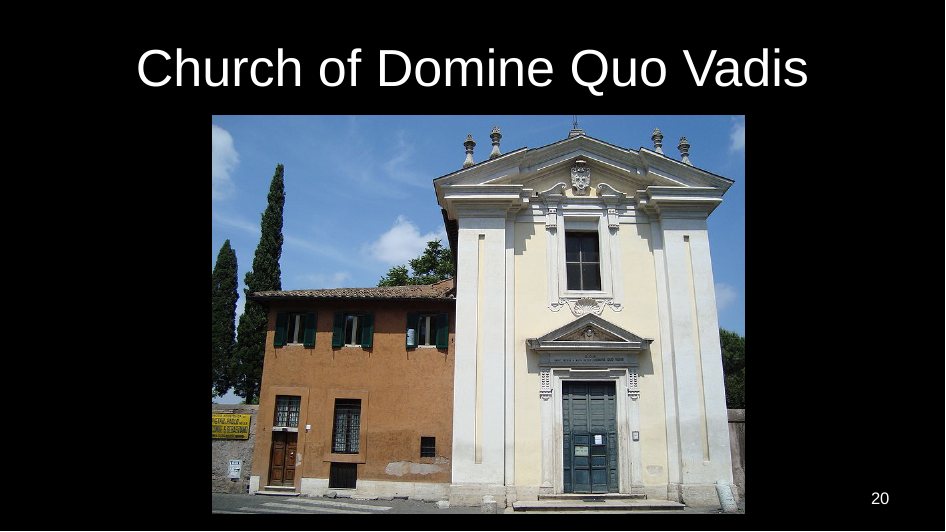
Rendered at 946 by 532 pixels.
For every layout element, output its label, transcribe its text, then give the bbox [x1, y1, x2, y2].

picture [212, 114, 745, 515]
slide_number 20 [677, 483, 899, 522]
title Church of Domine Quo Vadis [46, 21, 899, 111]
